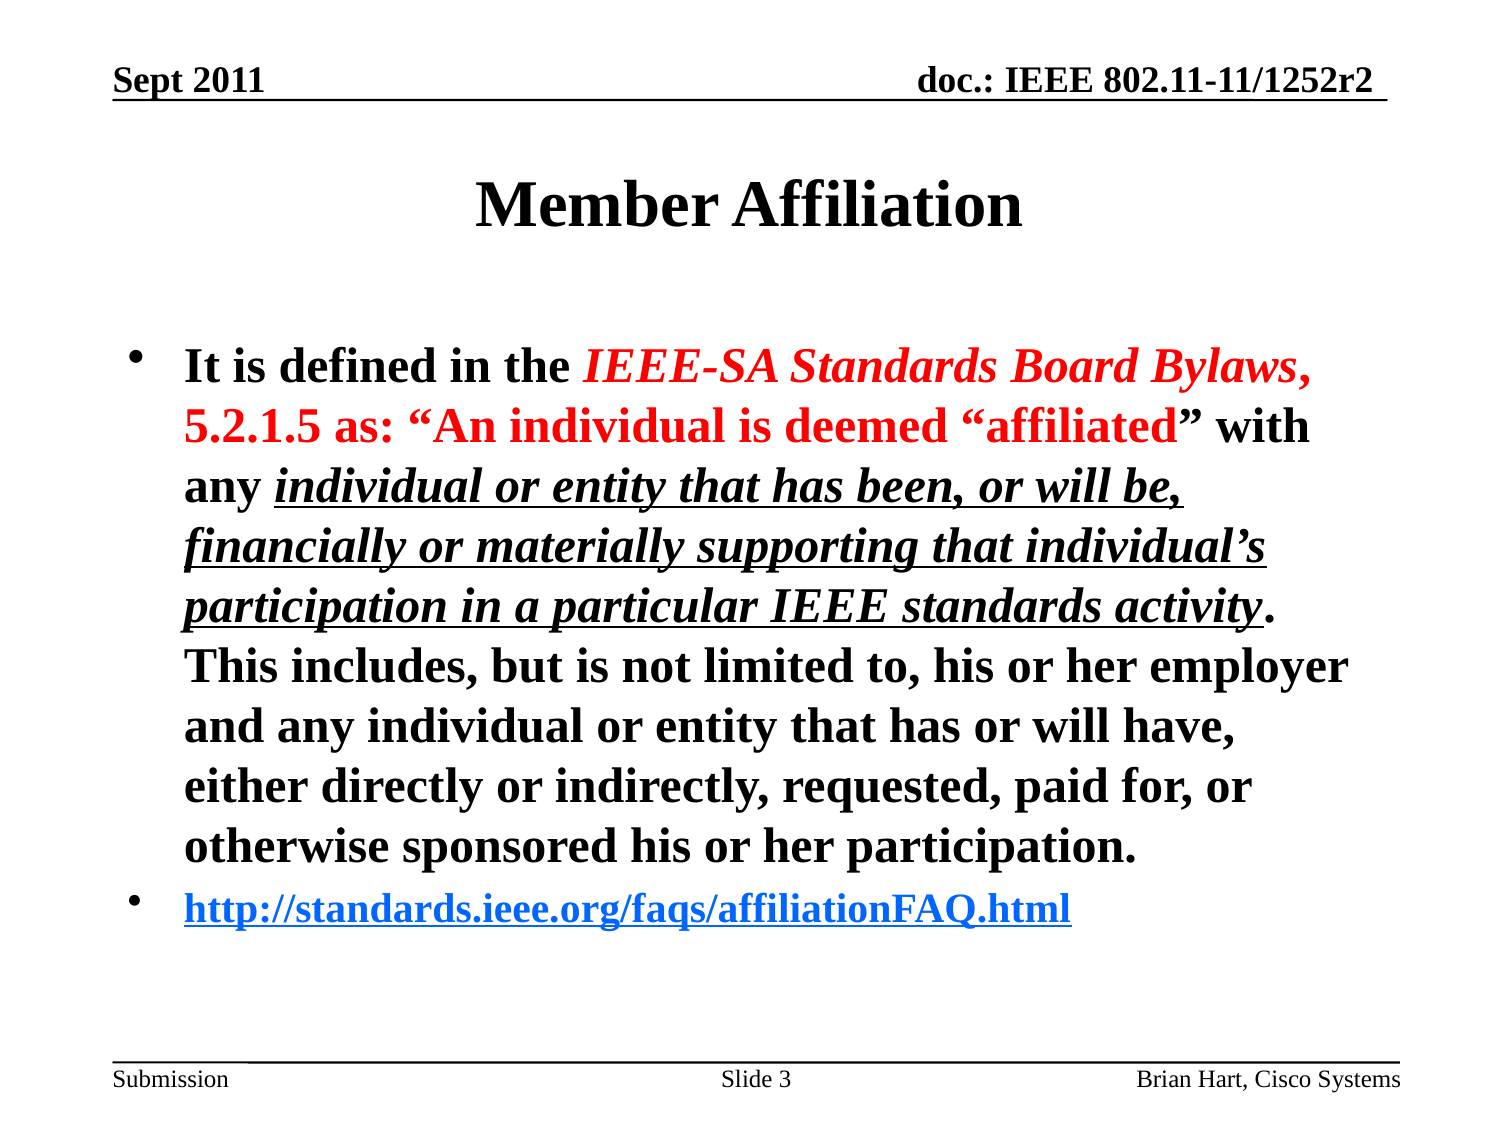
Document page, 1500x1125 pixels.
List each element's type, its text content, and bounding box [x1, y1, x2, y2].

list It is defined in the IEEE-SA Standards Board Bylaws, 5.2.1.5 as: “An individual is deemed “affiliated” with any individual or entity that has been, or will be, financially or materially supporting that individual’s participation in a particular IEEE standards activity. This includes, but is not limited to, his or her employer and any individual or entity that has or will have, either directly or indirectly, requested, paid for, or otherwise sponsored his or her participation. http://standards.ieee.org/faqs/affiliationFAQ.html [112, 324, 1388, 1001]
footer Brian Hart, Cisco Systems [1133, 1061, 1402, 1093]
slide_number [112, 54, 268, 101]
slide_number Slide 3 [712, 1061, 800, 1093]
title Member Affiliation [112, 112, 1388, 288]
